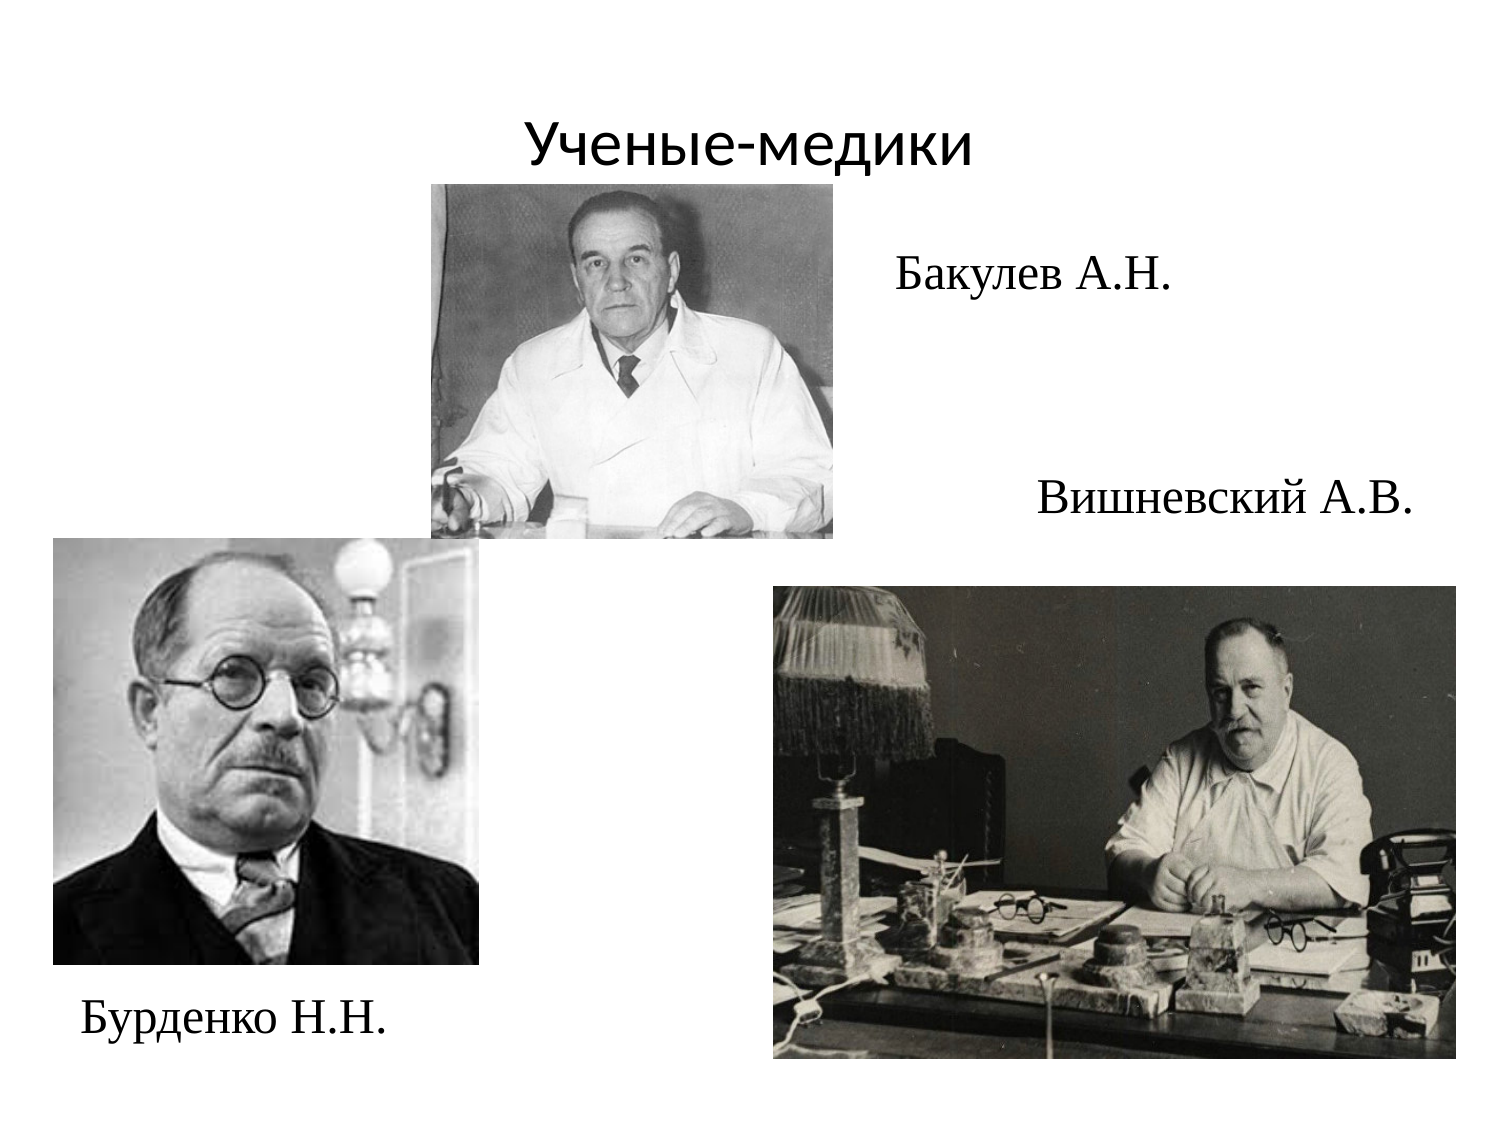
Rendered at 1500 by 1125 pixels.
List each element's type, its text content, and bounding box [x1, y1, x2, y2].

picture [52, 184, 833, 965]
text_box Бакулев А.Н. [879, 231, 1225, 315]
list Бурденко Н.Н. [64, 975, 410, 1059]
picture [773, 585, 1456, 1059]
title Ученые-медики [75, 45, 1425, 233]
text_box Вишневский А.В. [1021, 456, 1459, 539]
